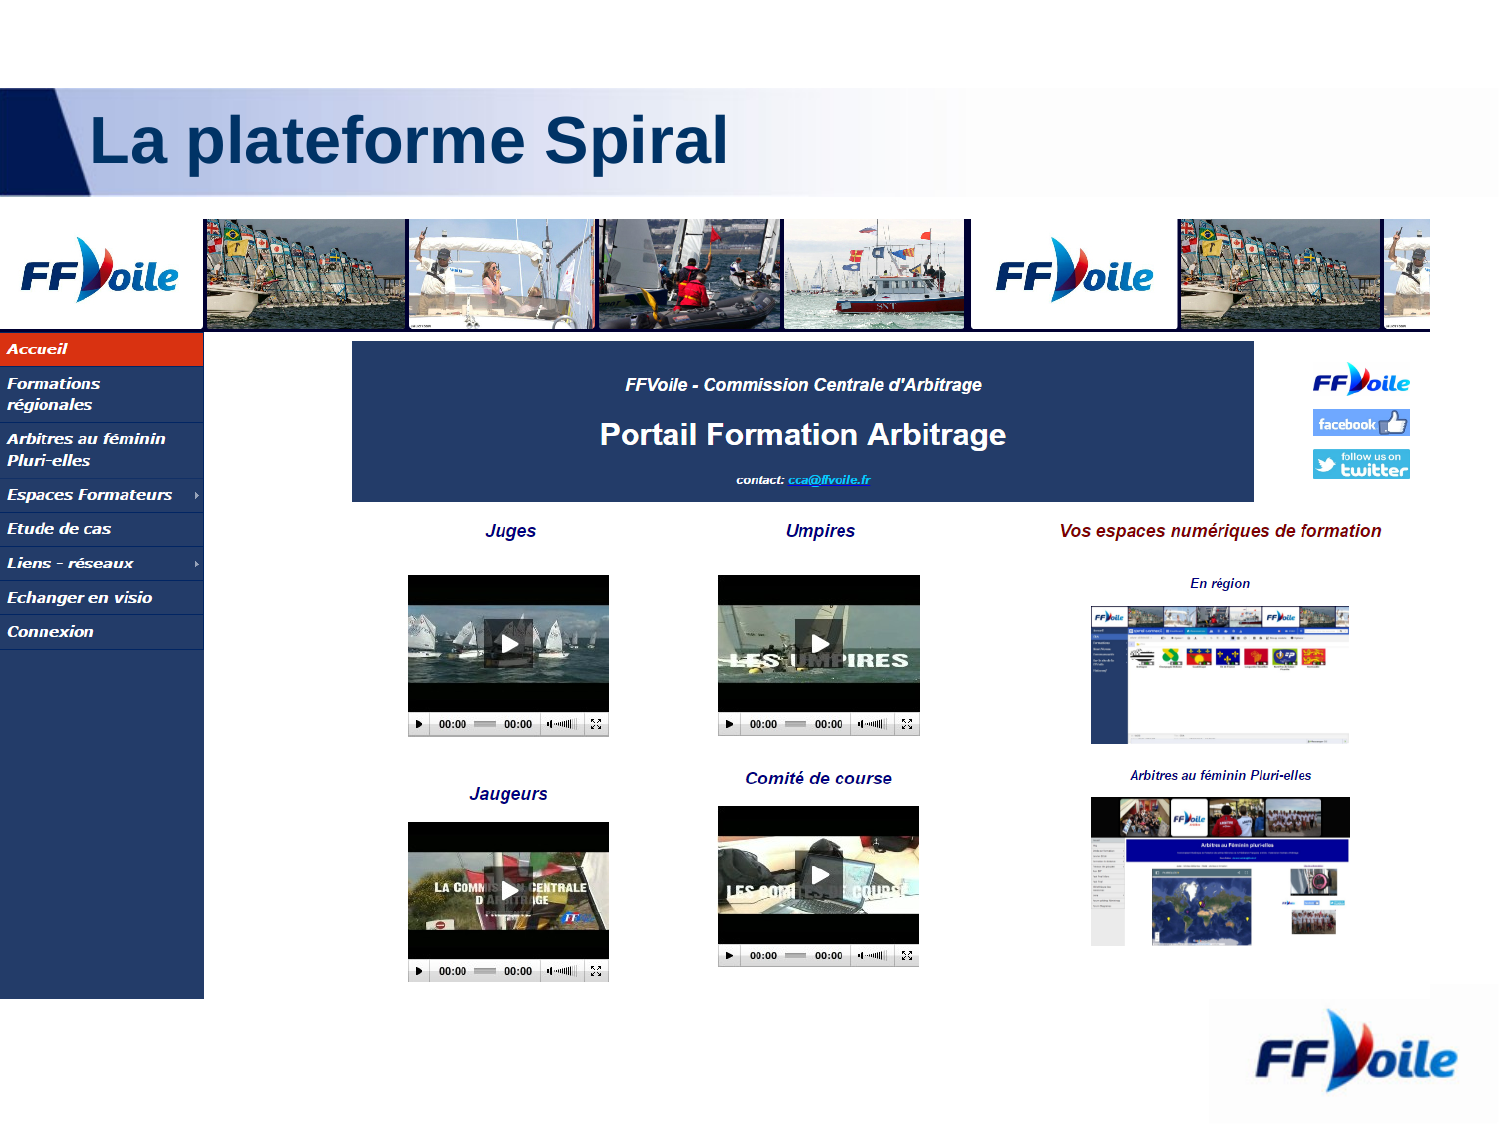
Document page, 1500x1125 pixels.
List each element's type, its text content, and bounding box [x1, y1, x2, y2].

picture [0, 219, 1500, 1125]
picture [0, 88, 1500, 197]
title La plateforme Spiral [75, 90, 1425, 197]
